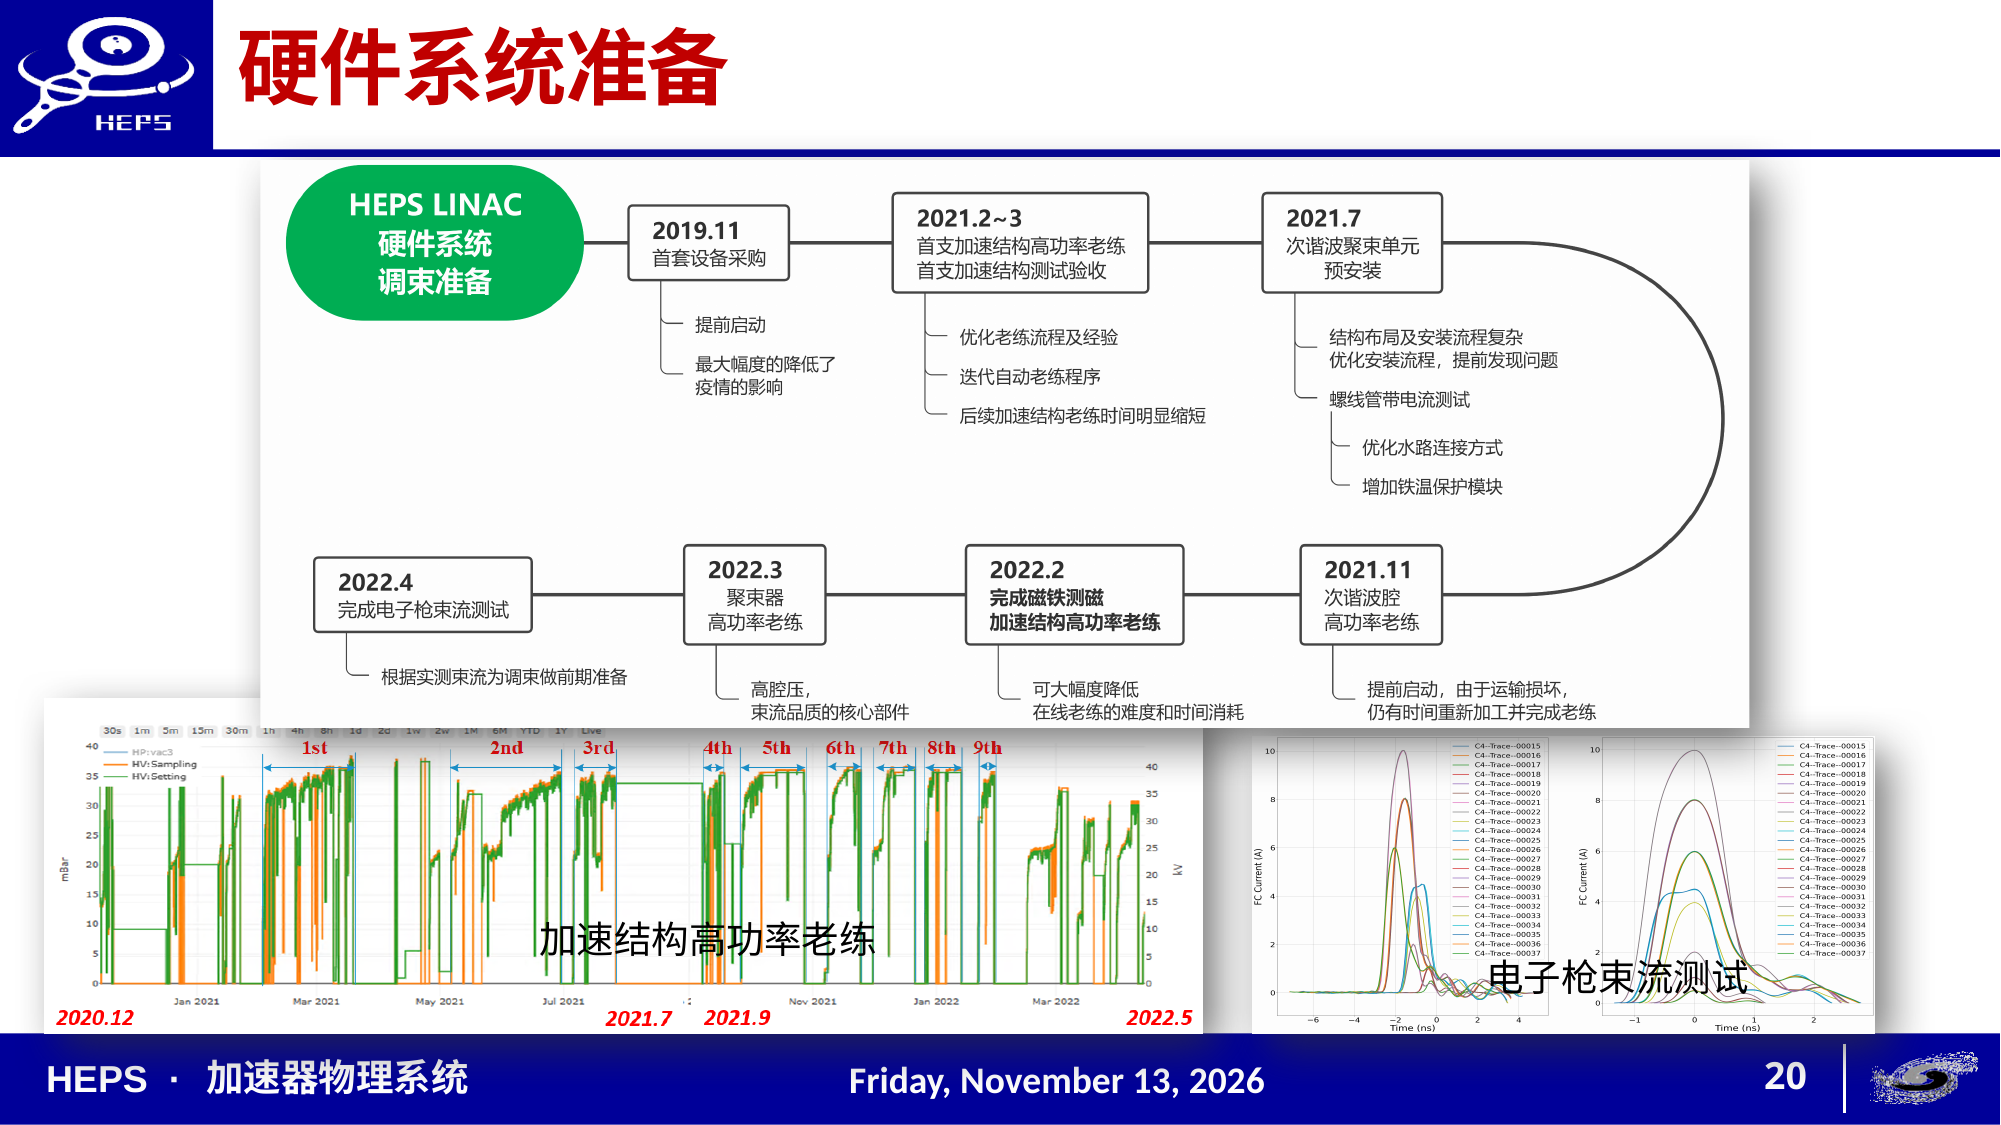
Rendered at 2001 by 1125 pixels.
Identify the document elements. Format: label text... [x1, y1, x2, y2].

picture [0, 11, 213, 139]
title 硬件系统准备 [222, 17, 1981, 127]
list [260, 160, 1750, 728]
picture [1252, 735, 1875, 1034]
picture [44, 698, 1203, 1034]
